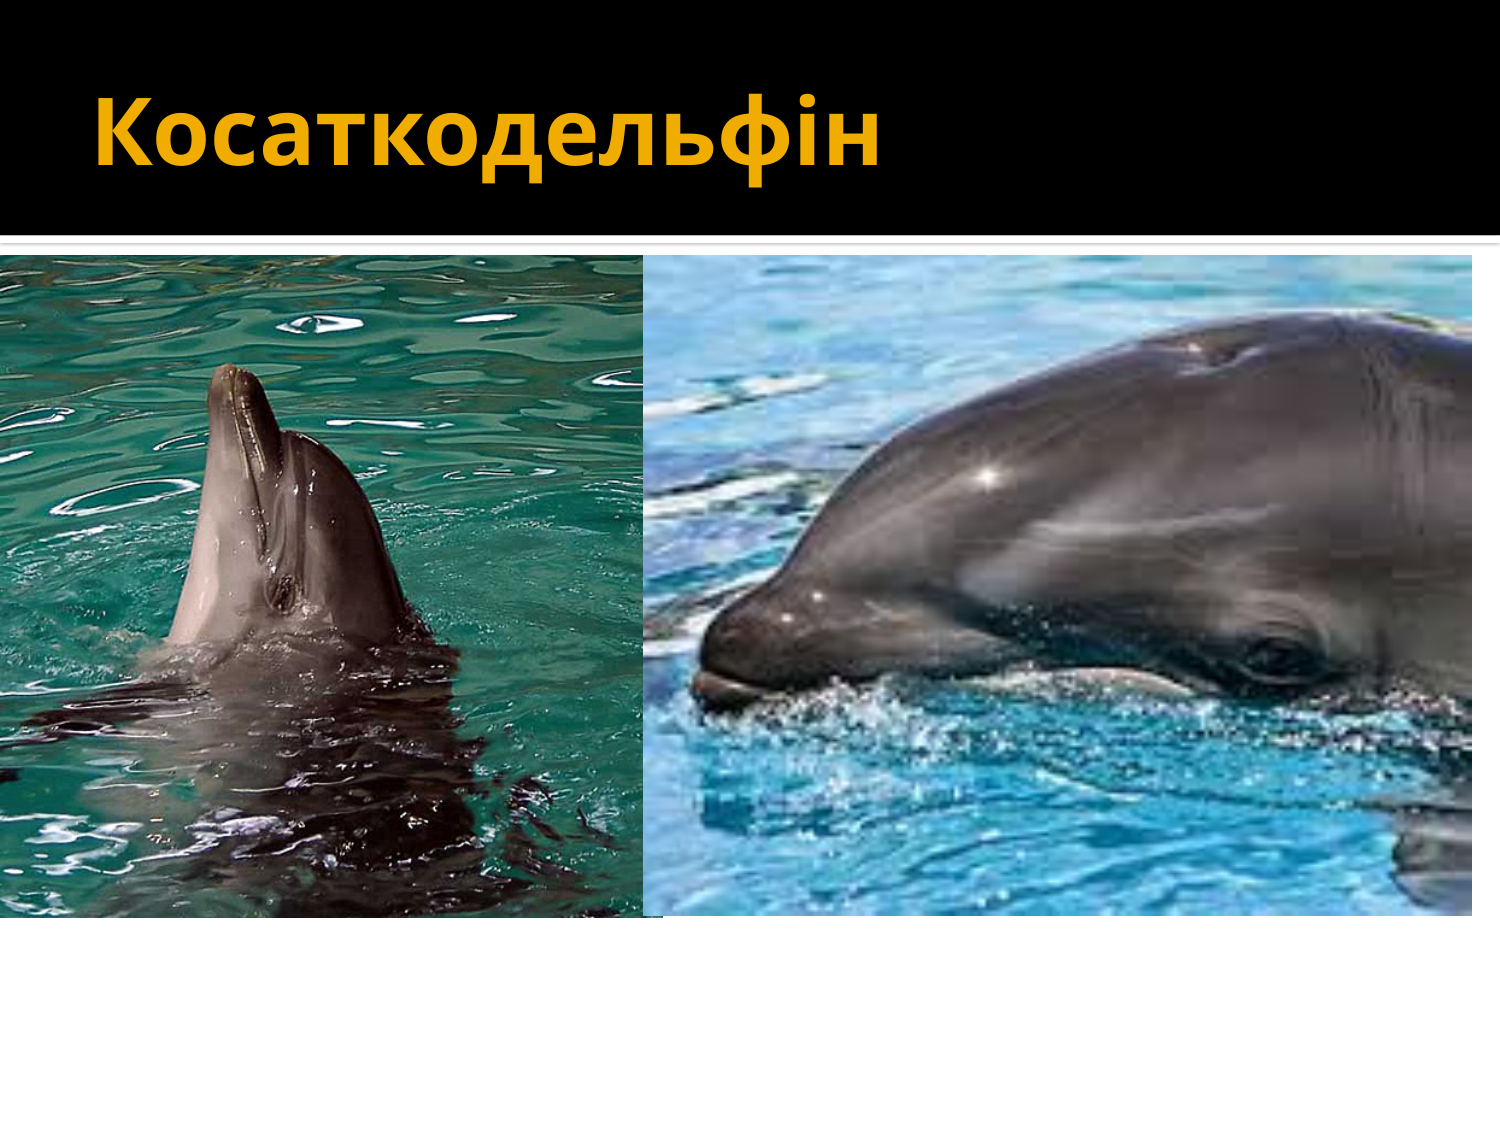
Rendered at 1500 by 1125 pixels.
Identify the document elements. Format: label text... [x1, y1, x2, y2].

title Косаткодельфін [75, 24, 1425, 231]
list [643, 255, 1472, 916]
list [0, 255, 641, 918]
